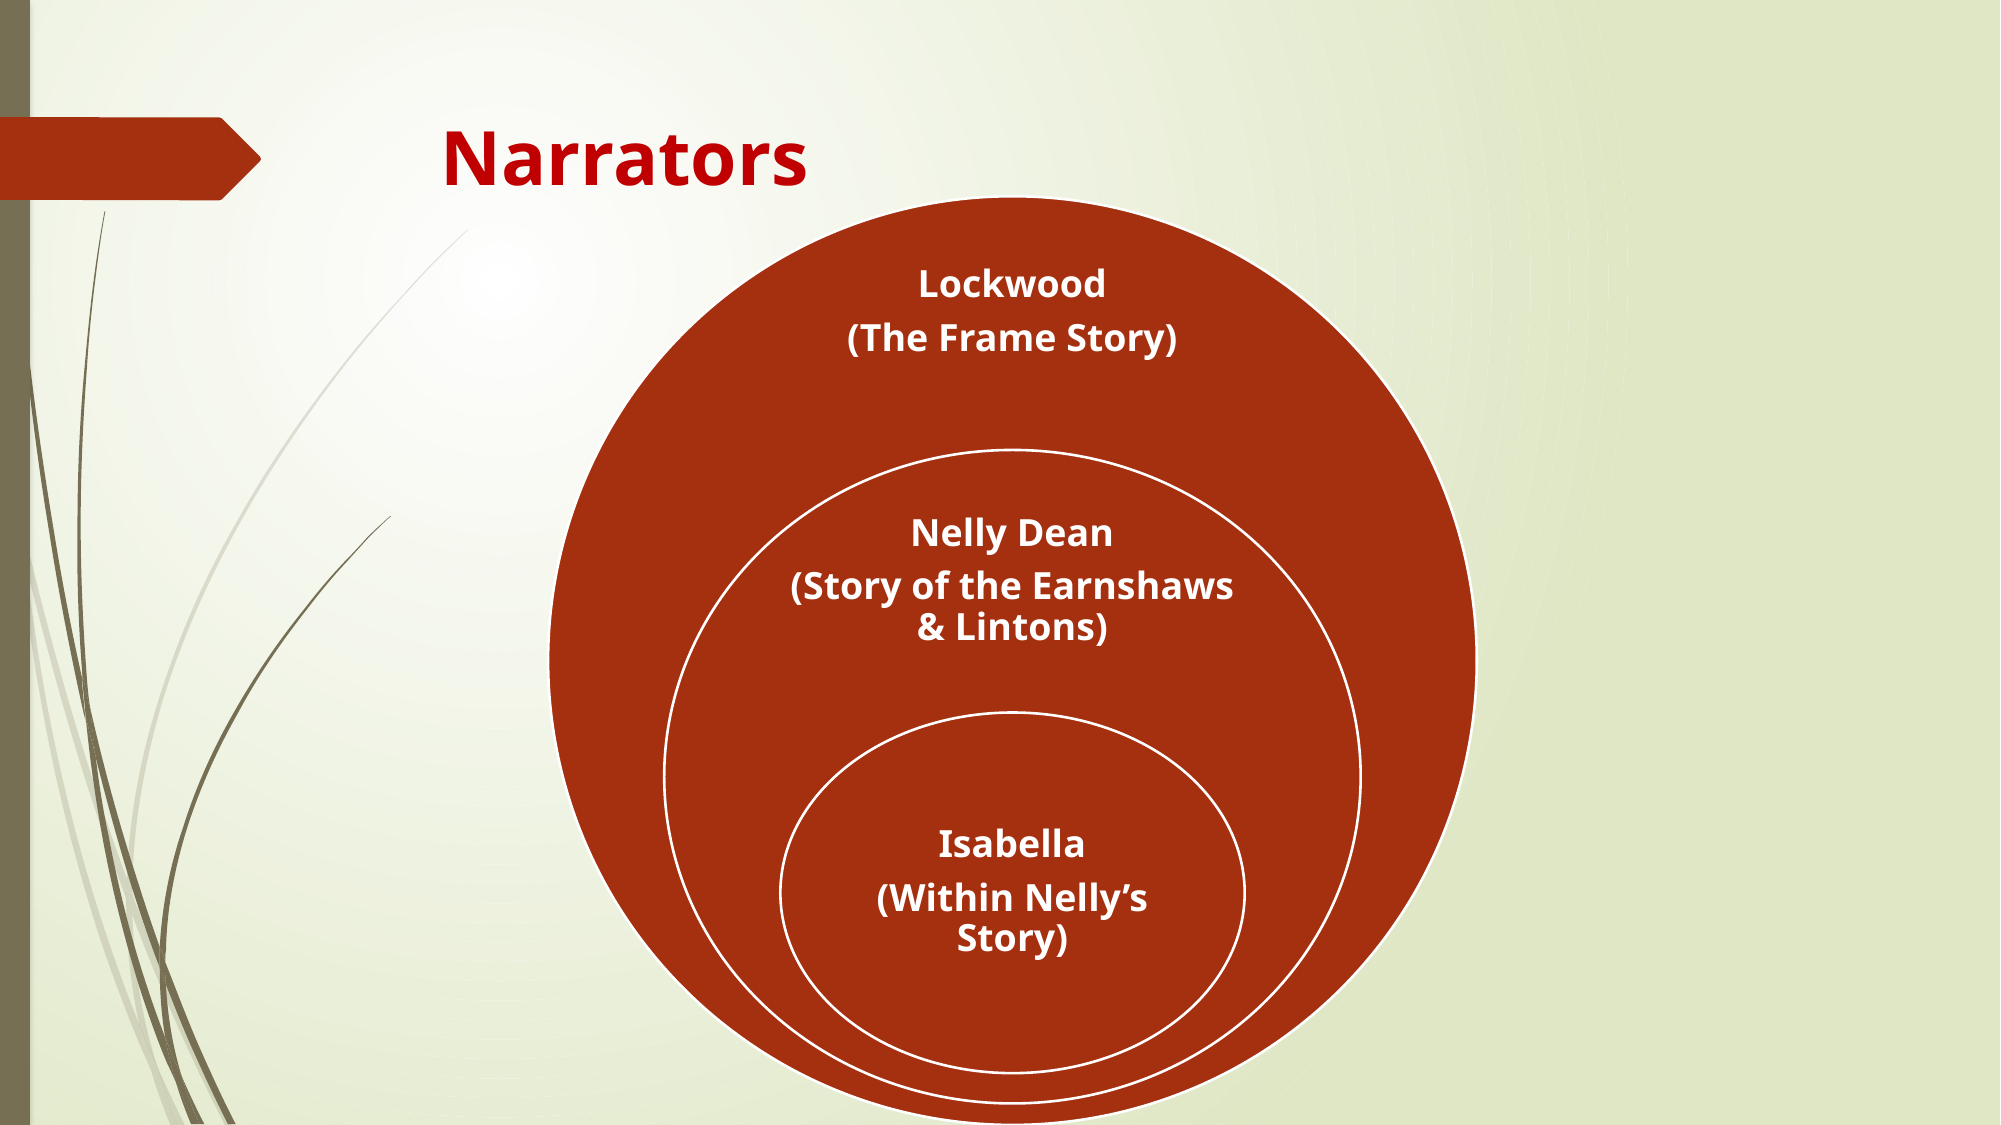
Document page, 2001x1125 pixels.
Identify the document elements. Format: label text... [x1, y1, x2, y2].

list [90, 195, 1935, 1125]
title Narrators [425, 102, 1888, 195]
